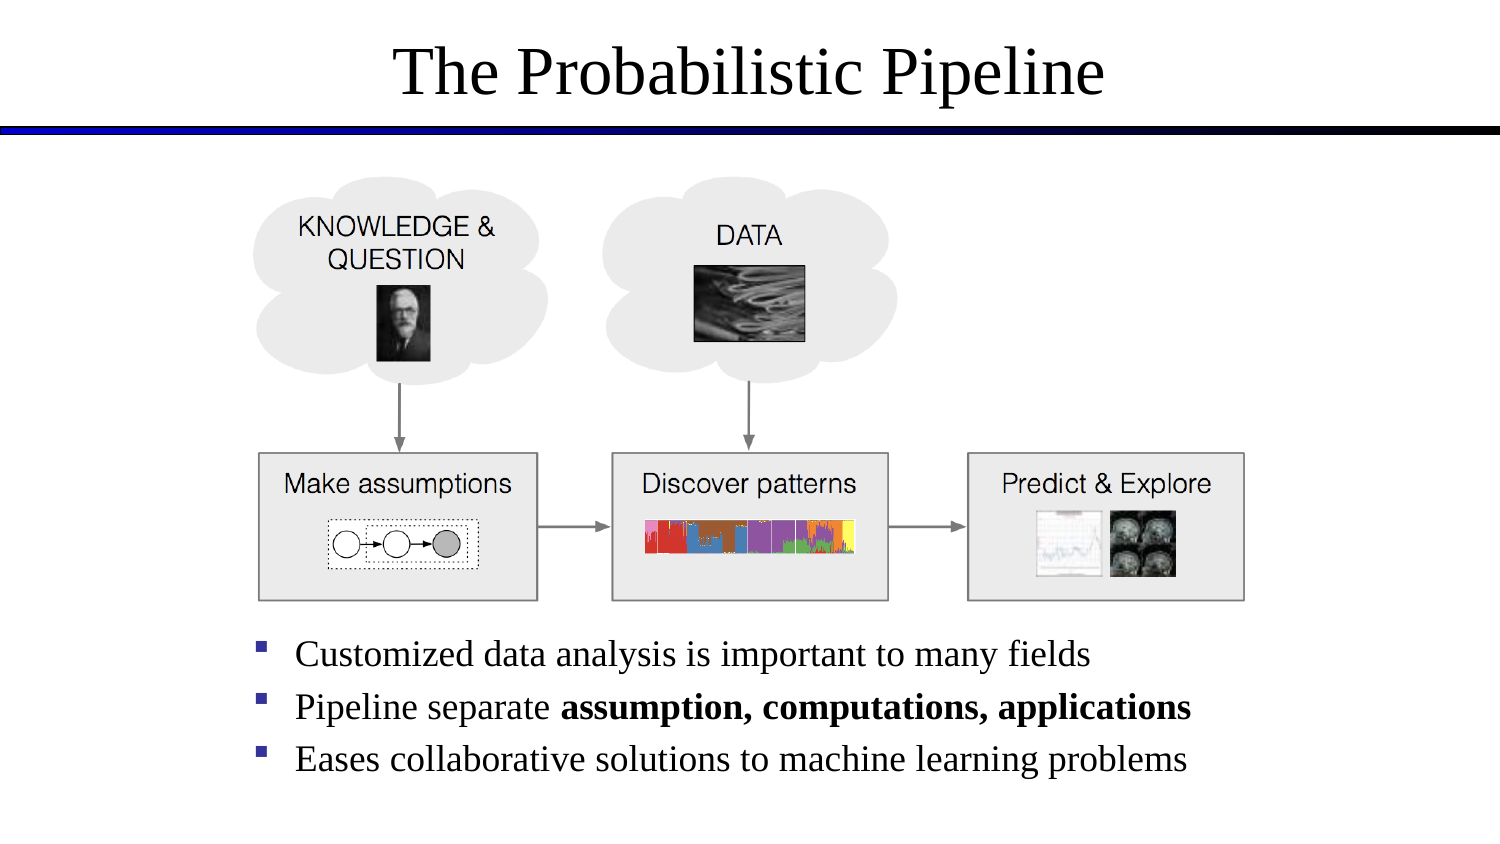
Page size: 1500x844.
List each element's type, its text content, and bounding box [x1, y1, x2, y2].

title The Probabilistic Pipeline [0, 0, 1500, 138]
list Customized data analysis is important to many fields Pipeline separate assumption, computations, applications Eases collaborative solutions to machine learning problems [241, 623, 1259, 805]
picture [246, 158, 1254, 611]
